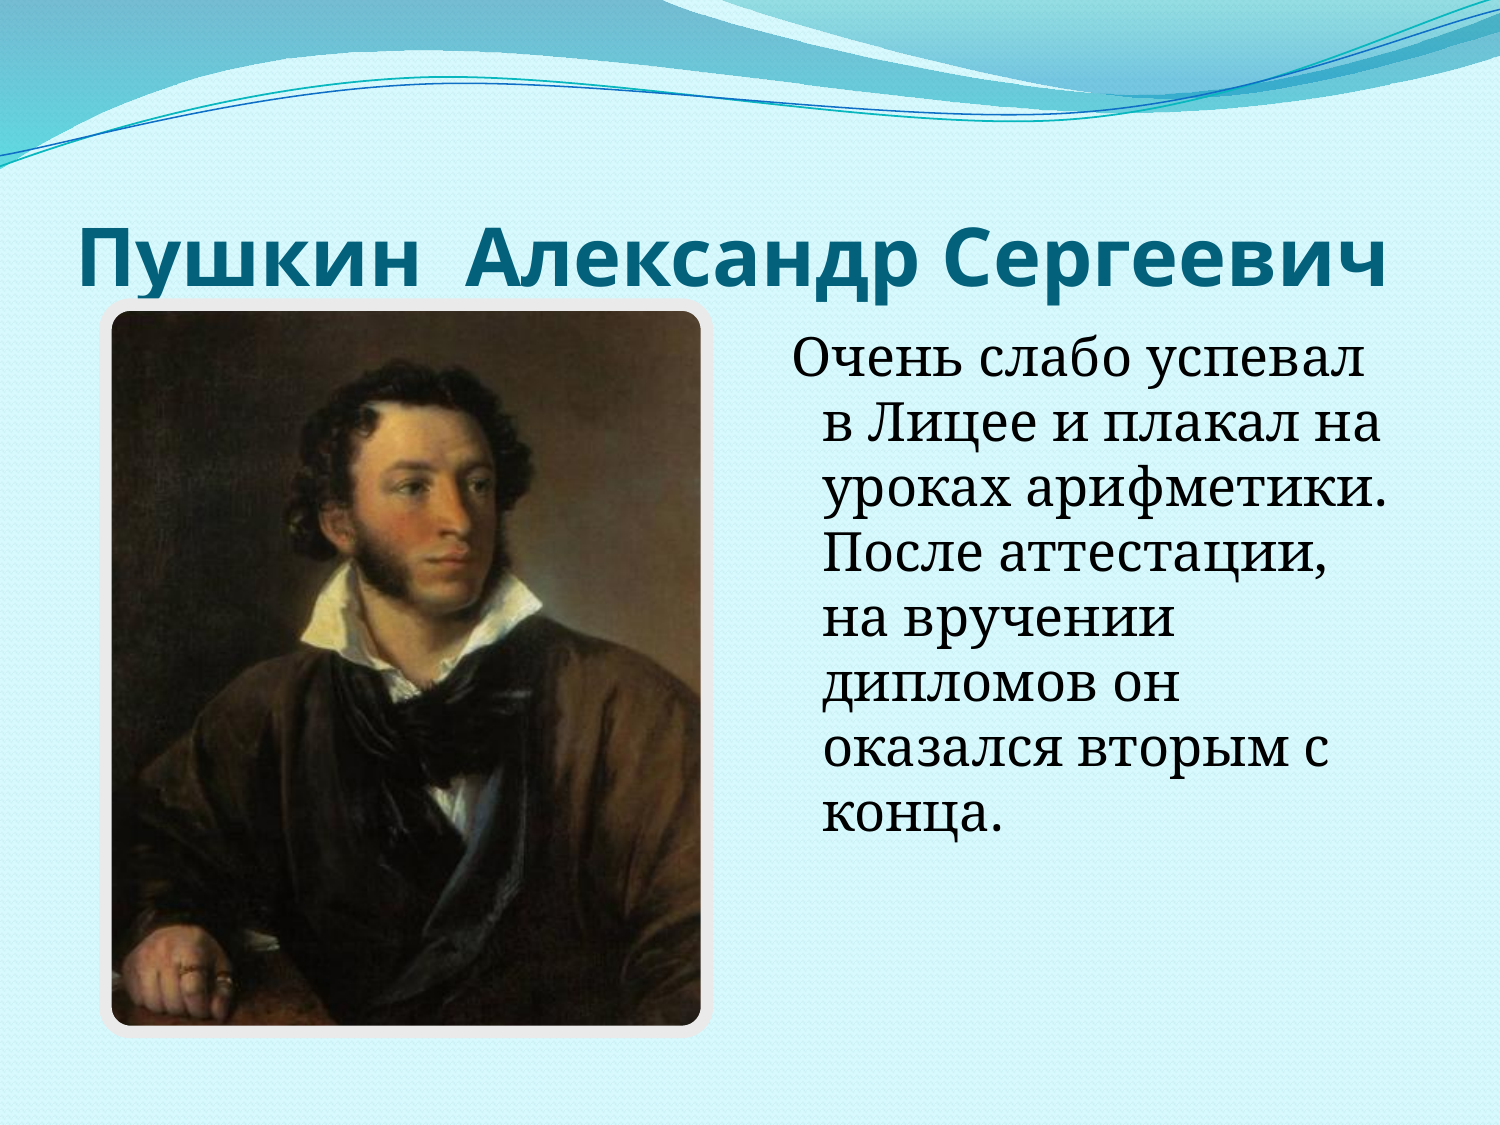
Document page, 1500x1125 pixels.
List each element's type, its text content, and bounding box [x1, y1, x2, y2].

list Очень слабо успевал в Лицее и плакал на уроках арифметики. После аттестации, на вручении дипломов он оказался вторым с конца. [762, 314, 1426, 1043]
title Пушкин Александр Сергеевич [74, 115, 1426, 304]
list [105, 304, 708, 1033]
